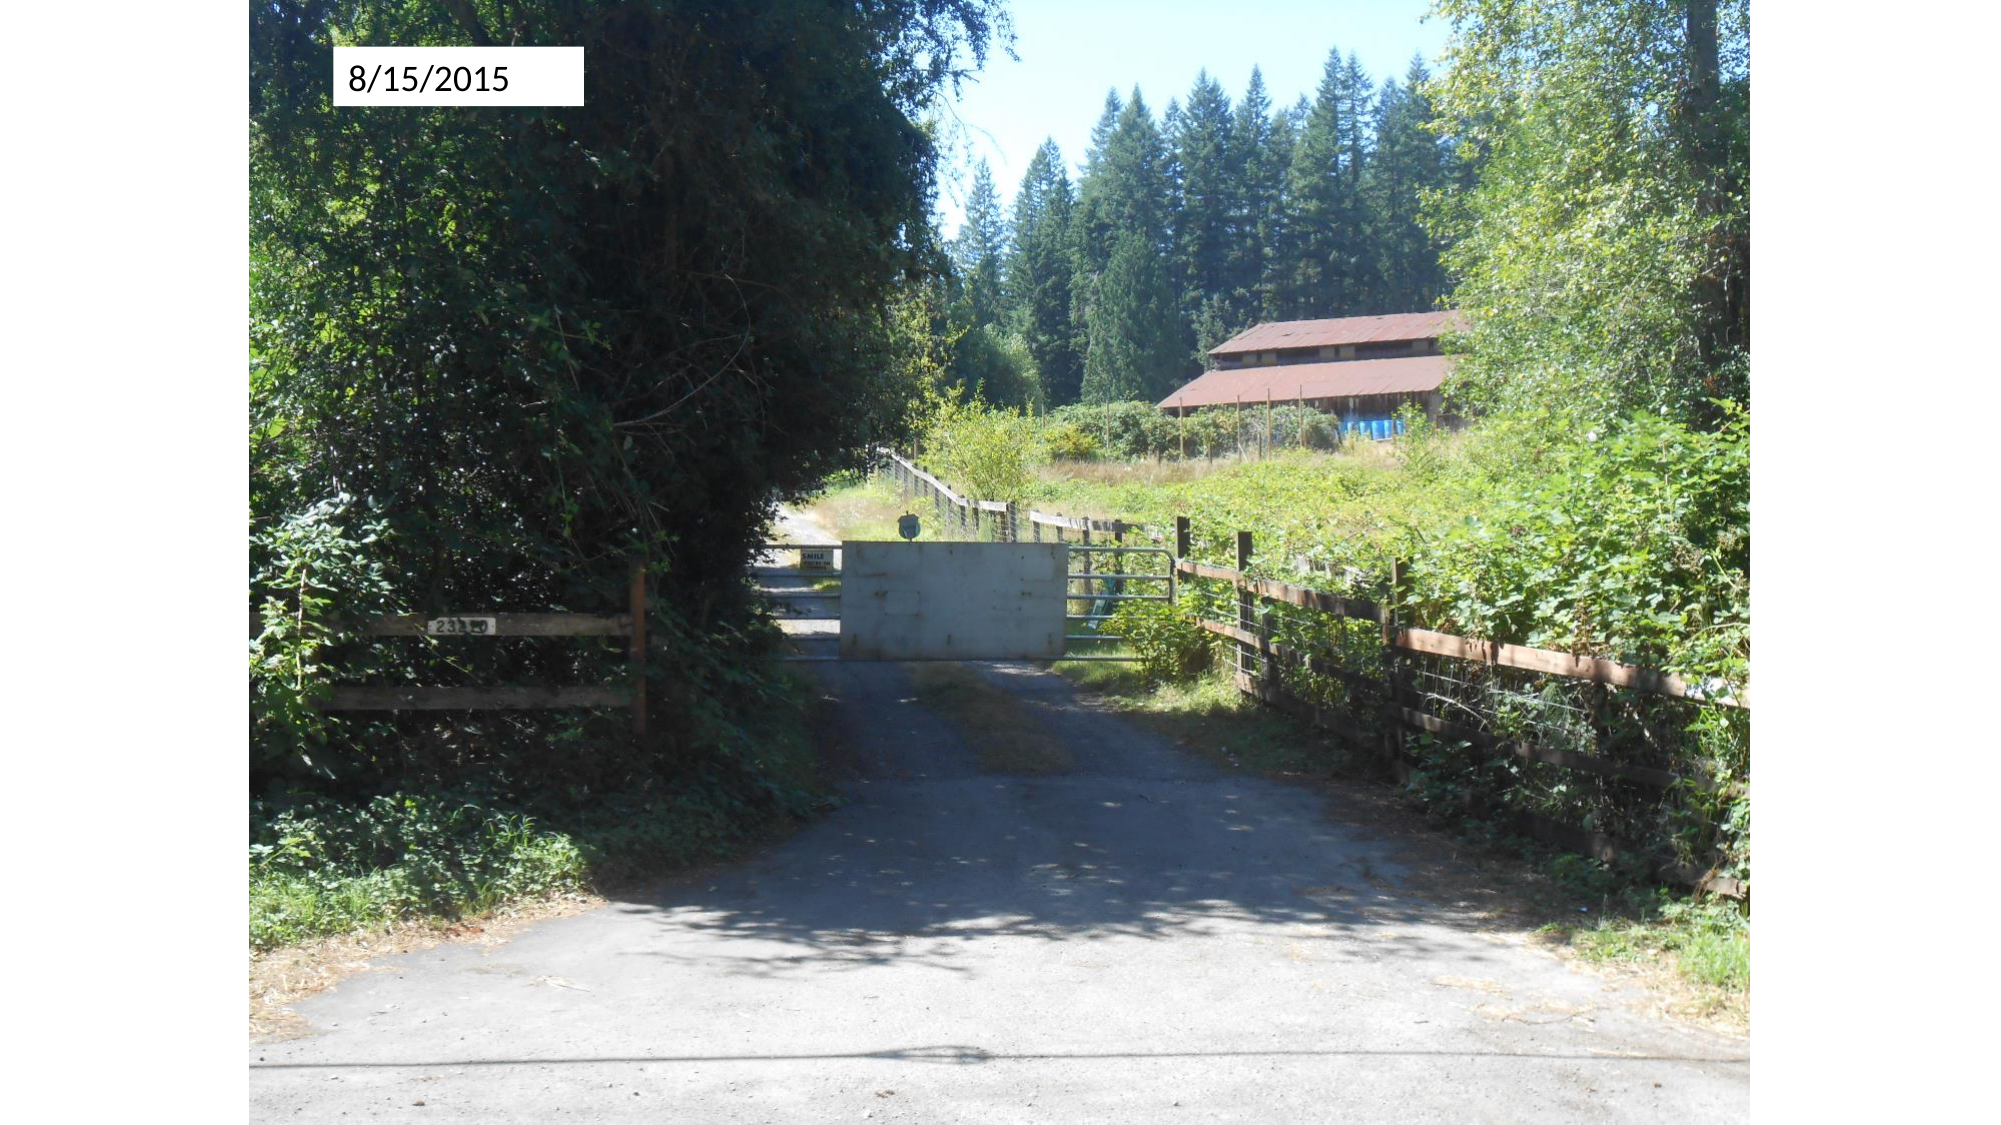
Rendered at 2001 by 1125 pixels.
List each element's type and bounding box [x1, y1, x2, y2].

picture [249, 0, 1750, 1125]
